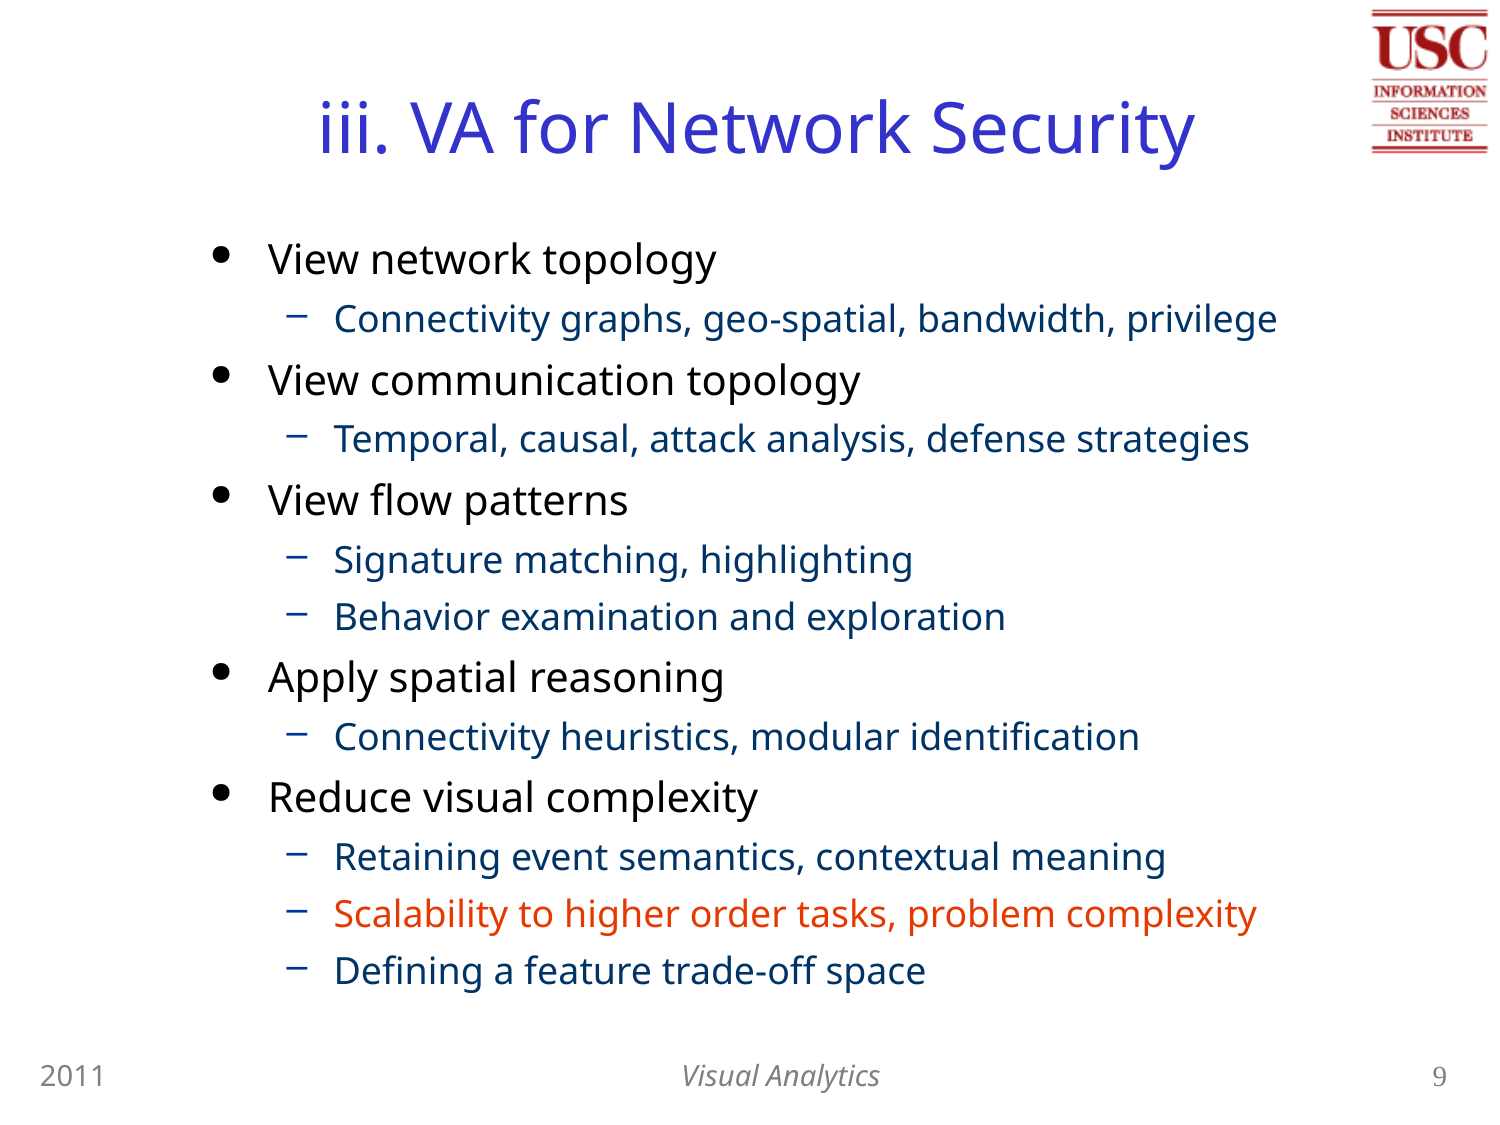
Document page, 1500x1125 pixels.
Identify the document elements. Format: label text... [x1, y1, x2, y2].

title iii. VA for Network Security [125, 50, 1390, 175]
footer Visual Analytics [449, 1049, 1113, 1101]
picture [1366, 5, 1495, 160]
slide_number 2011 [24, 1049, 413, 1101]
slide_number 9 [1287, 1049, 1463, 1101]
list View network topology Connectivity graphs, geo-spatial, bandwidth, privilege View communication topology Temporal, causal, attack analysis, defense strategies View flow patterns Signature matching, highlighting Behavior examination and exploration Apply spatial reasoning Connectivity heuristics, modular identification Reduce visual complexity Retaining event semantics, contextual meaning Scalability to higher order tasks, problem complexity Defining a feature trade-off space [196, 220, 1444, 1021]
